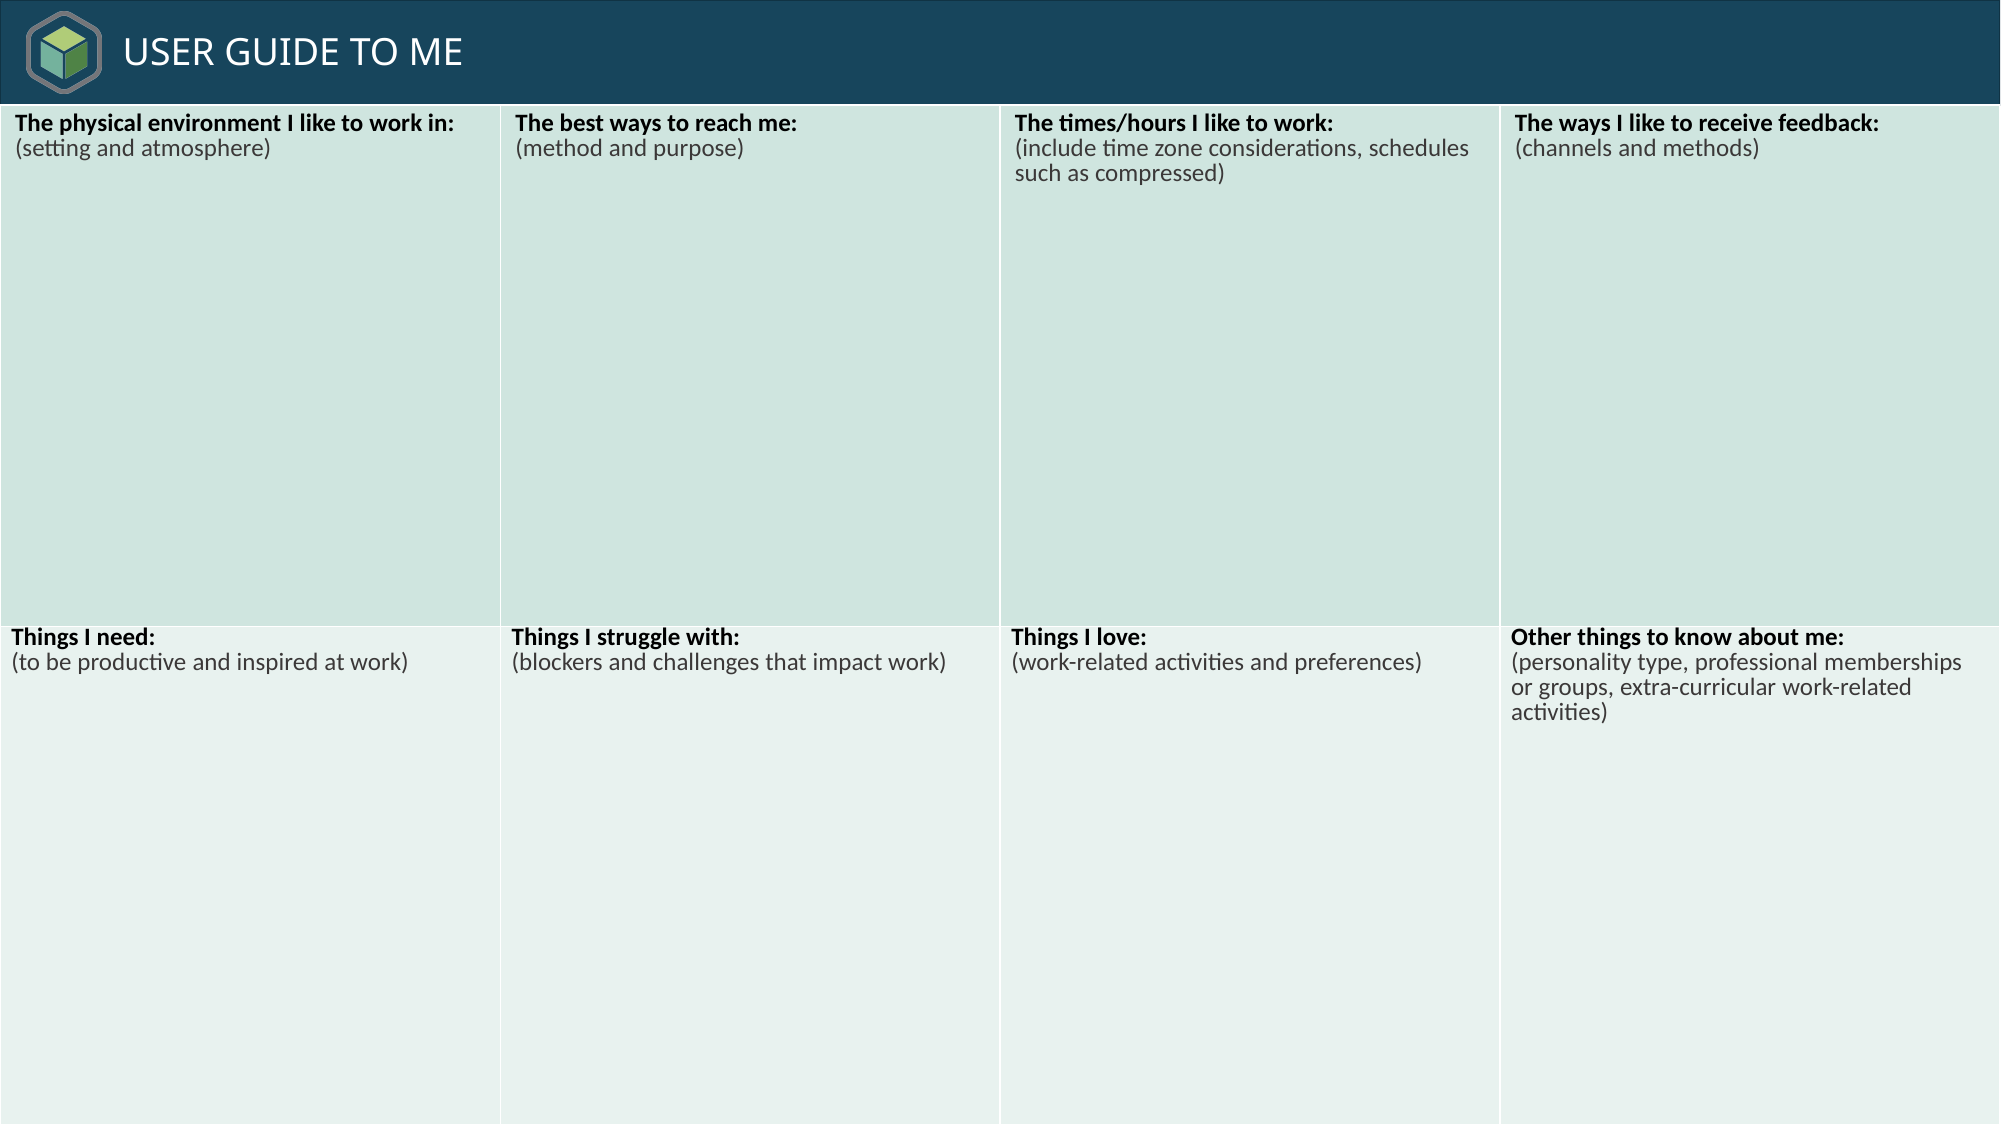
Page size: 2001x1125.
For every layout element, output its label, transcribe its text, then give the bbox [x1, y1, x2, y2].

table_cell Things I love: (work-related activities and preferences) [1001, 627, 1499, 1124]
table_header The best ways to reach me: (method and purpose) [501, 106, 999, 626]
table_cell Things I struggle with: (blockers and challenges that impact work) [501, 627, 999, 1124]
table_header The ways I like to receive feedback: (channels and methods) [1501, 106, 1999, 626]
table_header The times/hours I like to work: (include time zone considerations, schedules such as compressed) [1001, 106, 1499, 626]
picture [26, 11, 102, 94]
table_cell Things I need: (to be productive and inspired at work) [1, 627, 500, 1124]
title USER GUIDE TO ME [107, 19, 1672, 88]
table_header The physical environment I like to work in: (setting and atmosphere) [1, 106, 500, 626]
table_cell Other things to know about me: (personality type, professional memberships or groups, extra-curricular work-related activities) [1501, 627, 1999, 1124]
